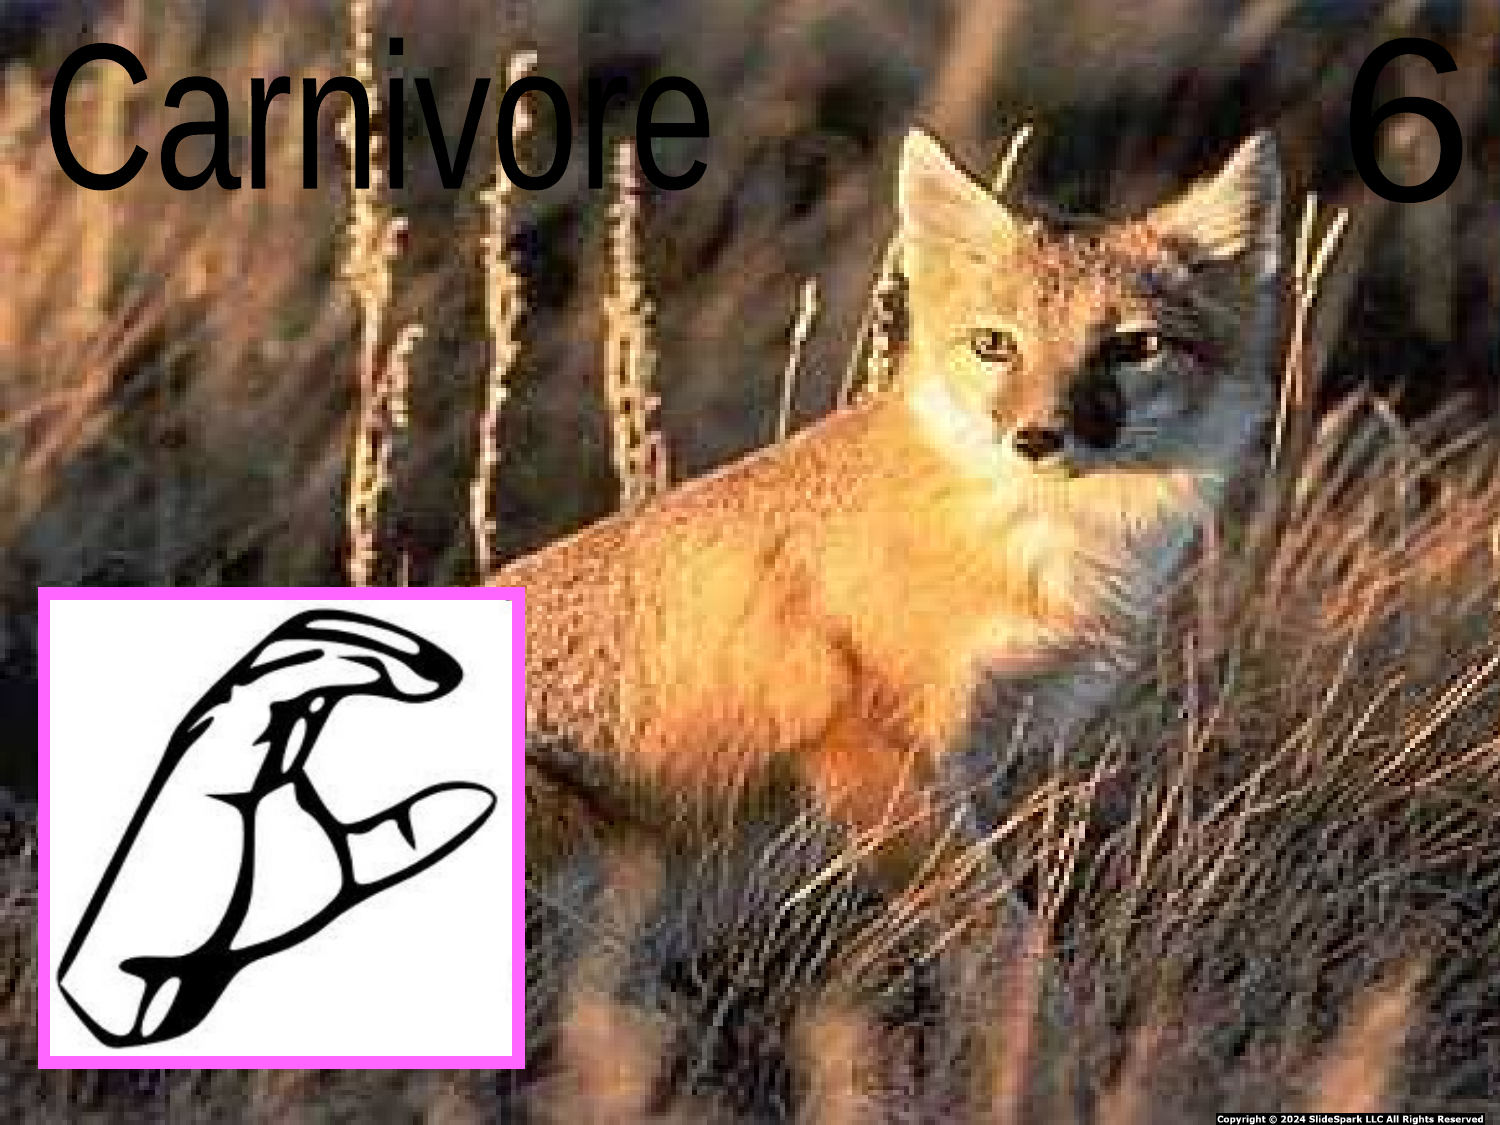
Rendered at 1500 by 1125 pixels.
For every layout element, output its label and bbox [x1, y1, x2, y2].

picture [49, 599, 513, 1057]
picture [1216, 1113, 1486, 1125]
list [0, 0, 1500, 1125]
